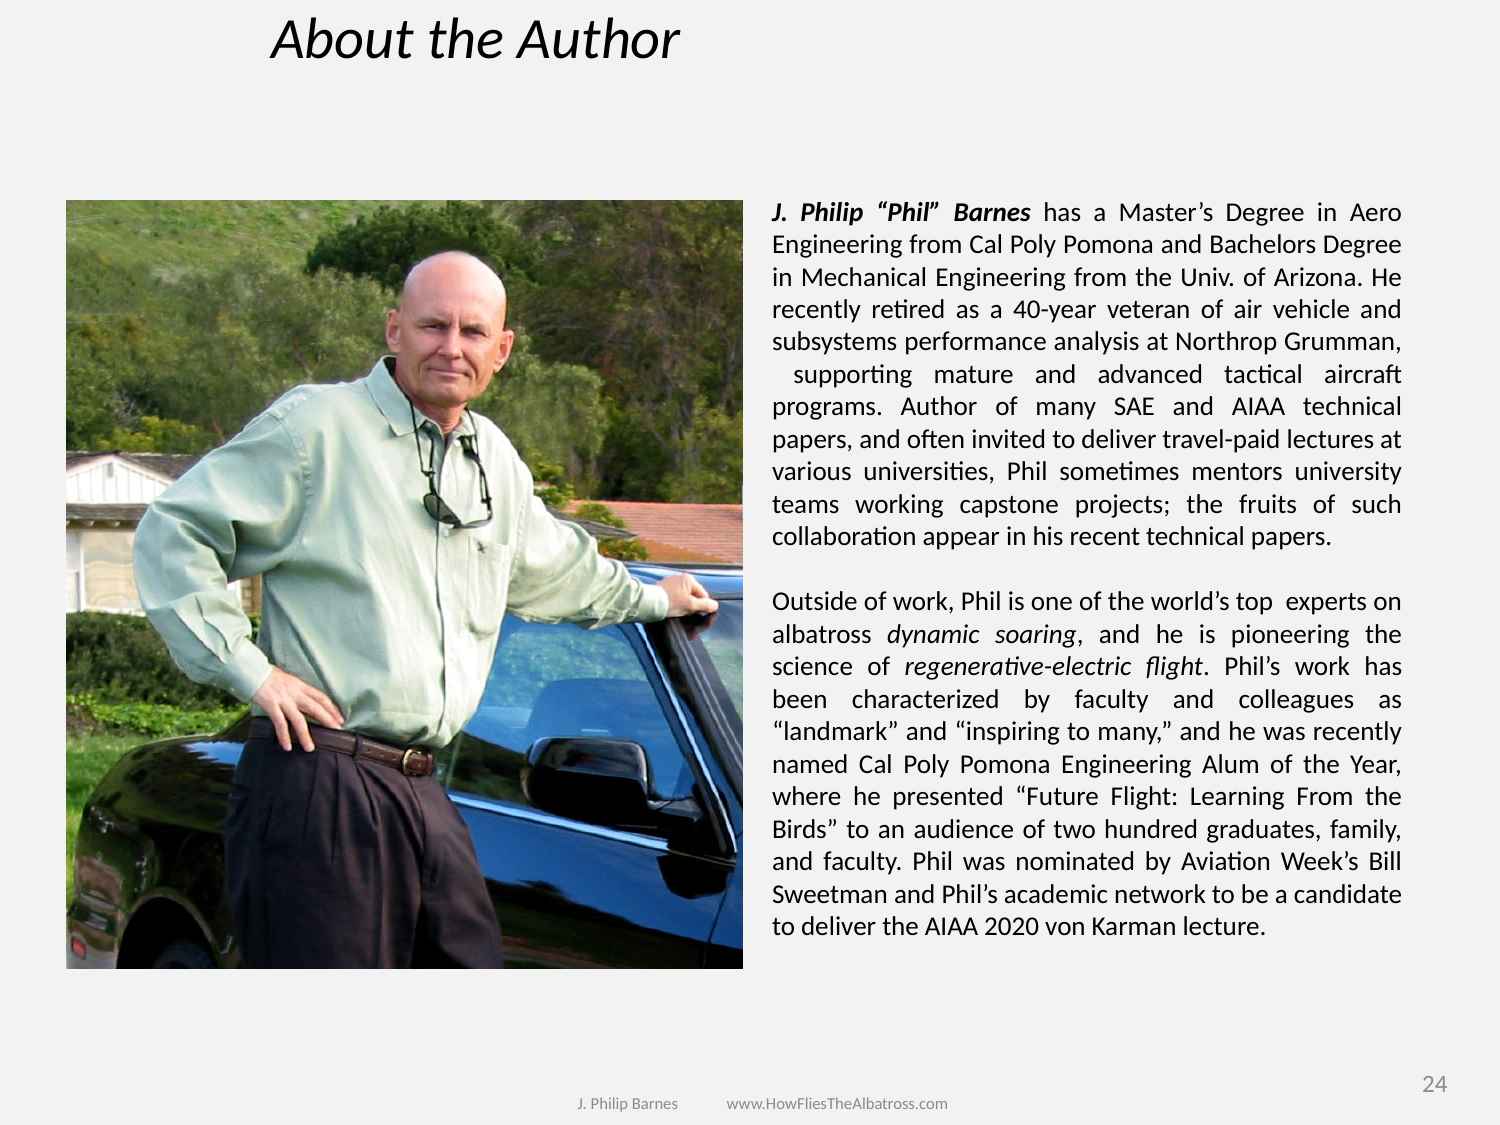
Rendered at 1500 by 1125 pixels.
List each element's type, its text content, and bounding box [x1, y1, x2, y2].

text_box About the Author [256, 0, 1235, 78]
picture [66, 200, 743, 969]
footer J. Philip Barnes www.HowFliesTheAlbatross.com [162, 1082, 1342, 1124]
text_box J. Philip “Phil” Barnes has a Master’s Degree in Aero Engineering from Cal Poly Pomona and Bachelors Degree in Mechanical Engineering from the Univ. of Arizona. He recently retired as a 40-year veteran of air vehicle and subsystems performance analysis at Northrop Grumman, supporting mature and advanced tactical aircraft programs. Author of many SAE and AIAA technical papers, and often invited to deliver travel-paid lectures at various universities, Phil sometimes mentors university teams working capstone projects; the fruits of such collaboration appear in his recent technical papers. Outside of work, Phil is one of the world’s top experts on albatross dynamic soaring, and he is pioneering the science of regenerative-electric flight. Phil’s work has been characterized by faculty and colleagues as “landmark” and “inspiring to many,” and he was recently named Cal Poly Pomona Engineering Alum of the Year, where he presented “Future Flight: Learning From the Birds” to an audience of two hundred graduates, family, and faculty. Phil was nominated by Aviation Week’s Bill Sweetman and Phil’s academic network to be a candidate to deliver the AIAA 2020 von Karman lecture. [757, 186, 1417, 949]
slide_number 24 [1400, 1052, 1463, 1113]
